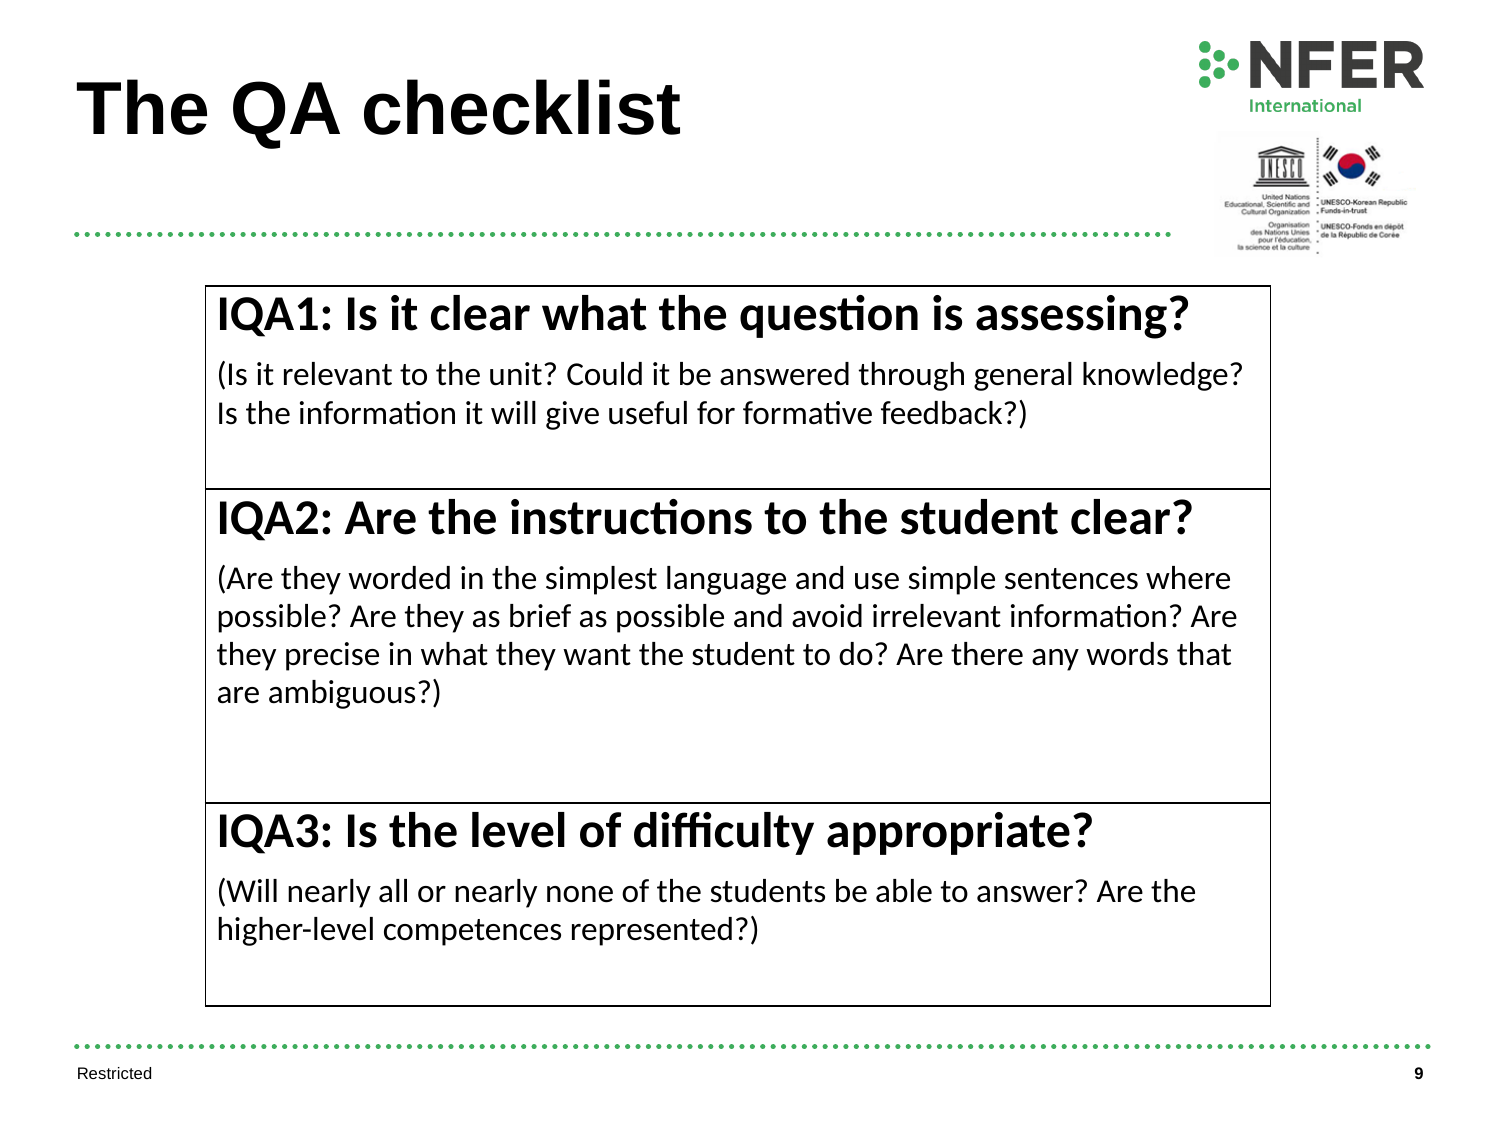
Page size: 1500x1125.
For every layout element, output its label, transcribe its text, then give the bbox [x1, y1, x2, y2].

picture [1199, 41, 1424, 112]
title The QA checklist [76, 76, 1171, 225]
footer Restricted [76, 1062, 977, 1105]
table_cell IQA3: Is the level of difficulty appropriate? (Will nearly all or nearly none of the students be able to answer? Are the higher-level competences represented?) [206, 804, 1270, 1005]
picture [1207, 131, 1416, 263]
slide_number 9 [1340, 1062, 1424, 1105]
table_cell IQA2: Are the instructions to the student clear? (Are they worded in the simplest language and use simple sentences where possible? Are they as brief as possible and avoid irrelevant information? Are they precise in what they want the student to do? Are there any words that are ambiguous?) [206, 490, 1270, 802]
table_header IQA1: Is it clear what the question is assessing? (Is it relevant to the unit? Could it be answered through general knowledge? Is the information it will give useful for formative feedback?) [206, 287, 1270, 488]
